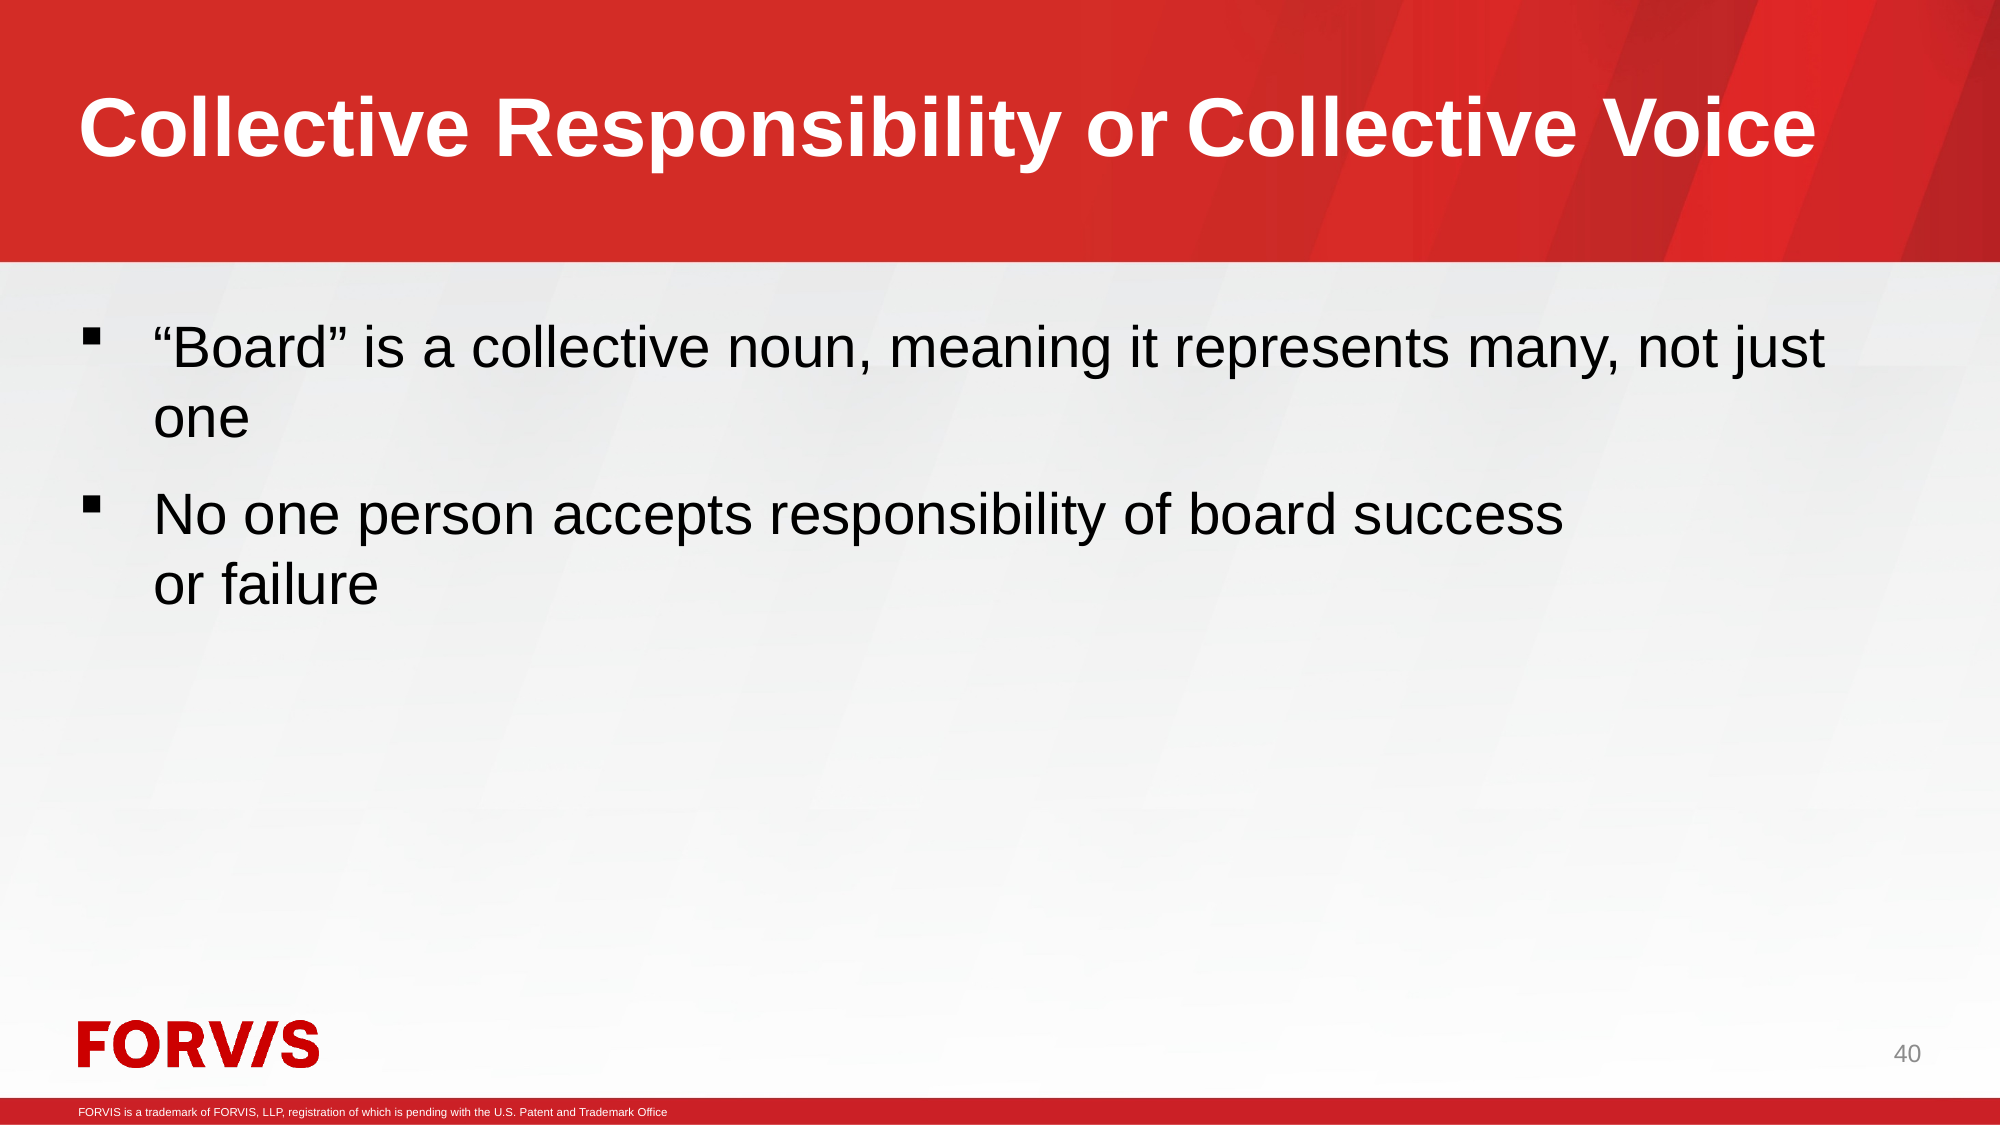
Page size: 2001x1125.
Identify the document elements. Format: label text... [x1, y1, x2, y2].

picture [0, 0, 2000, 1125]
title Collective Responsibility or Collective Voice [78, 0, 1922, 259]
slide_number 40 [1471, 1046, 1922, 1068]
list “Board” is a collective noun, meaning it represents many, not just one No one person accepts responsibility of board success or failure [78, 301, 1922, 991]
